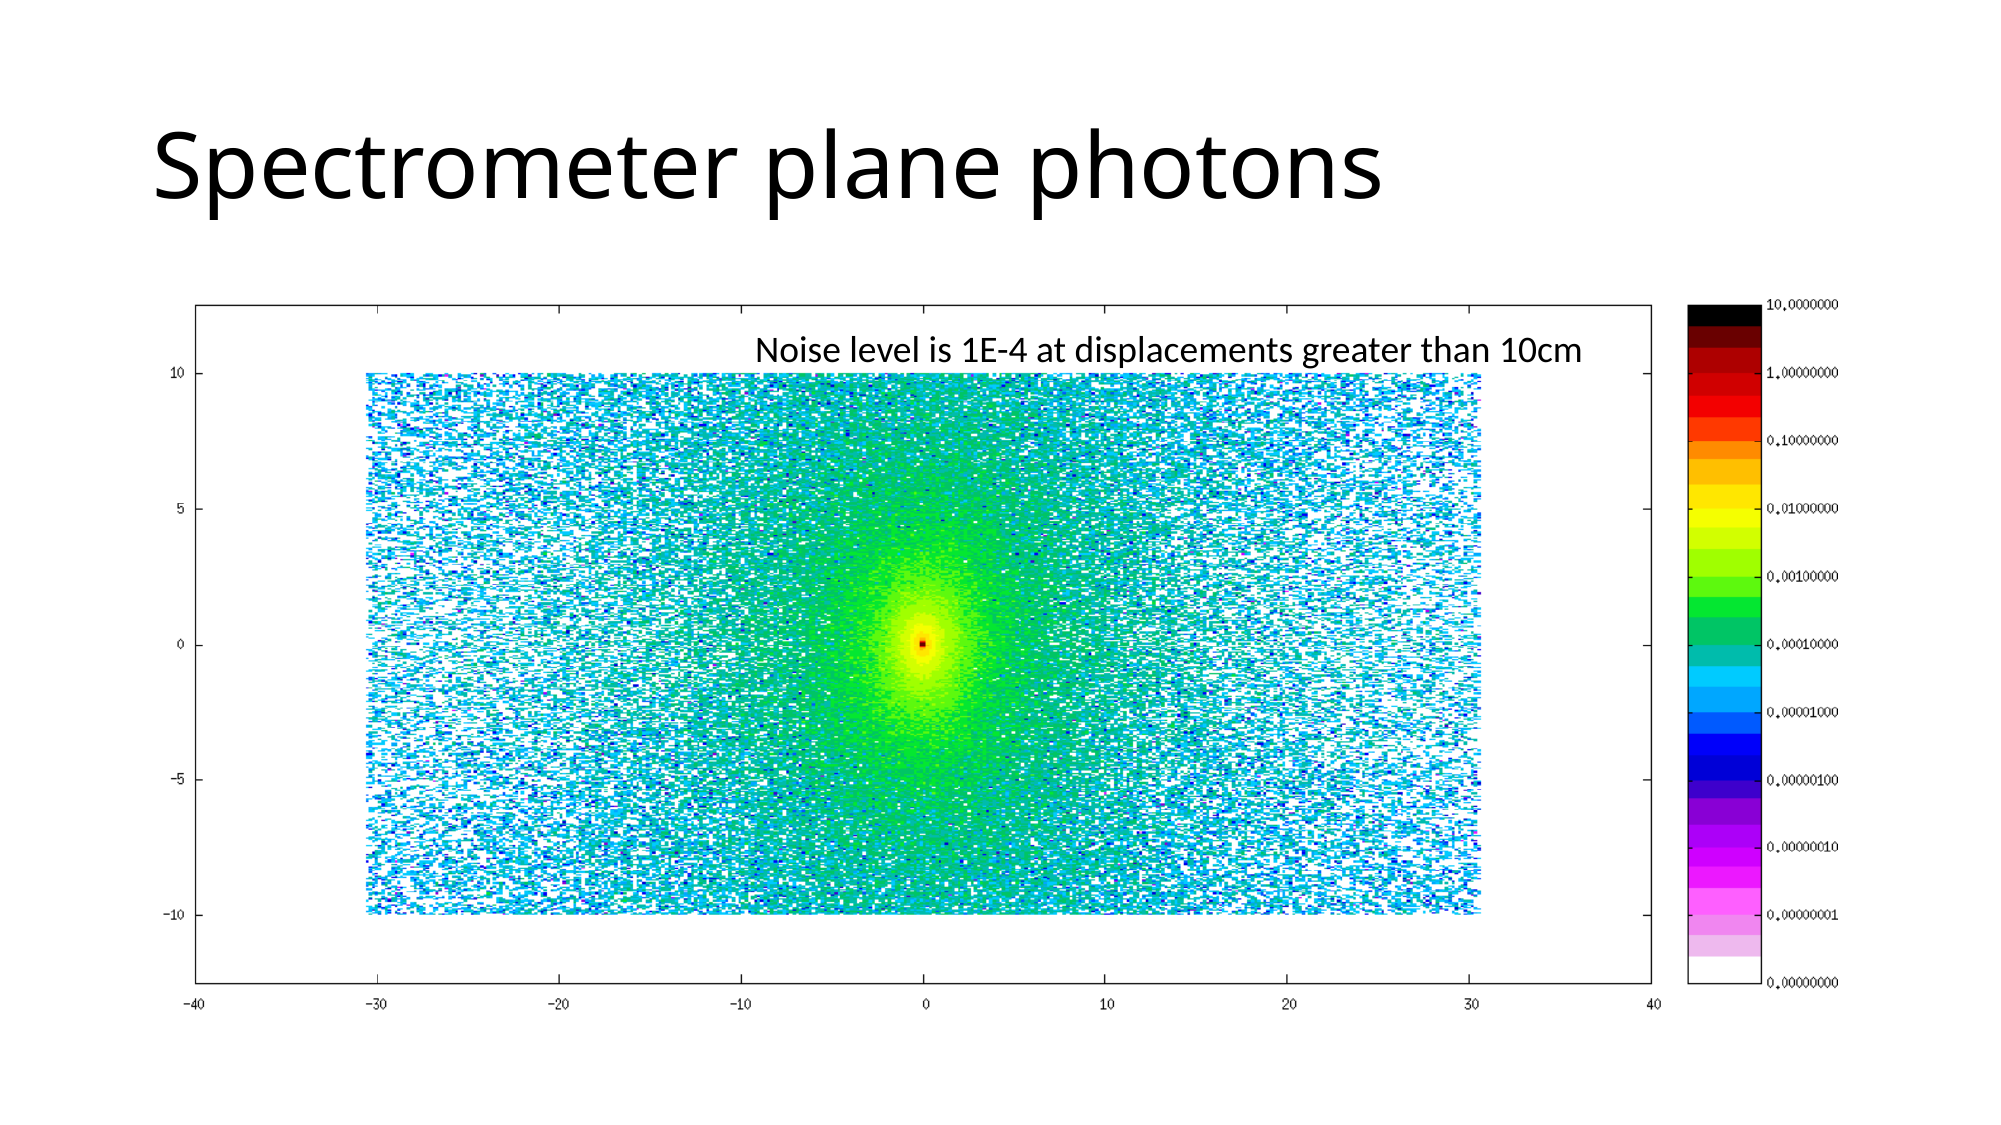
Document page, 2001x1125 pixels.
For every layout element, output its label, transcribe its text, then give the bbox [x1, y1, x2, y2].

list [156, 299, 1844, 1014]
title Spectrometer plane photons [137, 59, 1863, 278]
